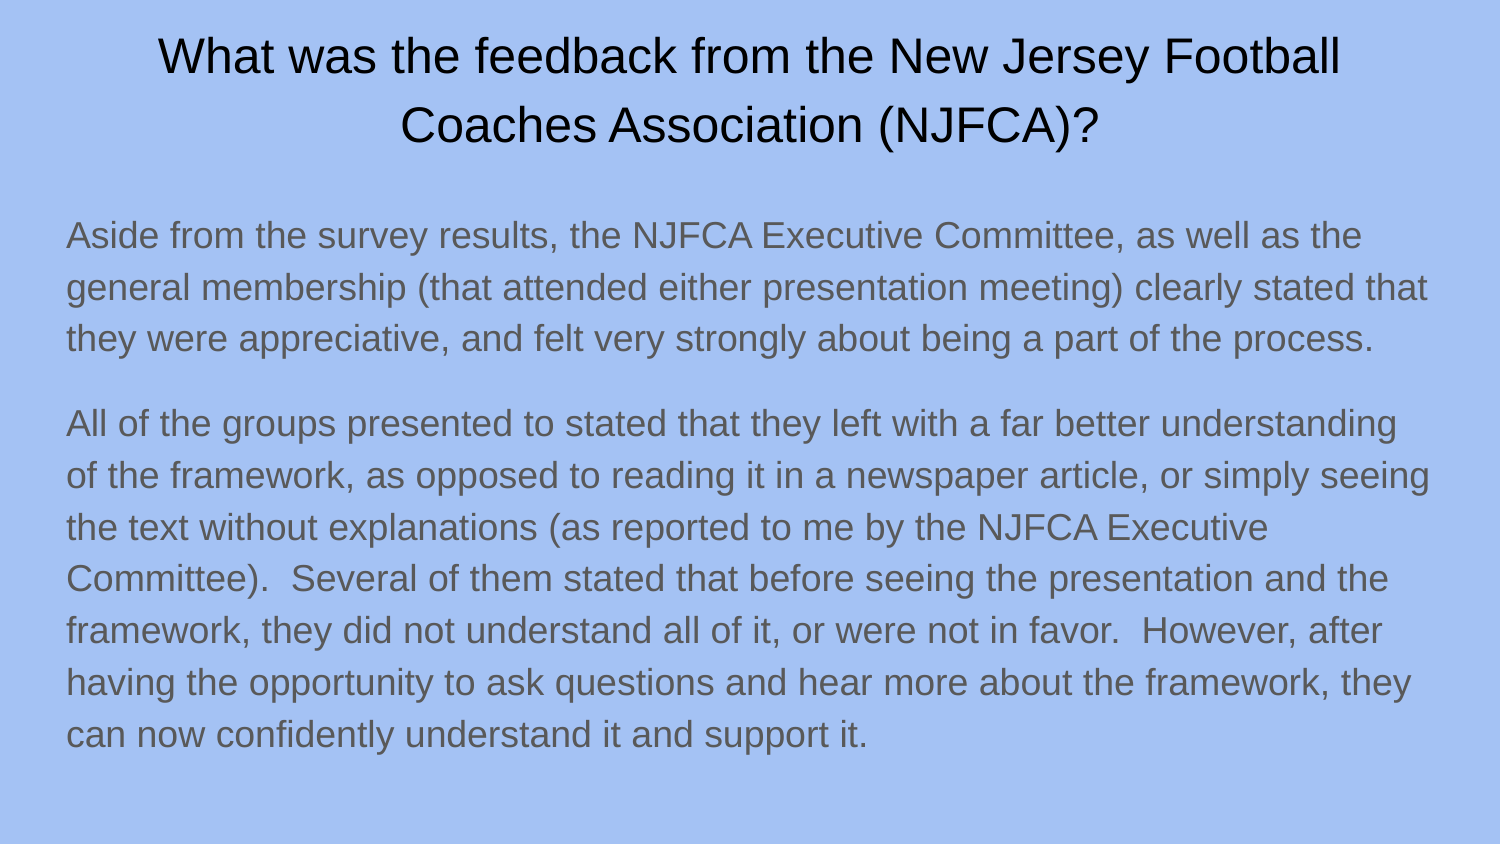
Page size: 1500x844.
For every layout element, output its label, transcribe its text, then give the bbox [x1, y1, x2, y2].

list Aside from the survey results, the NJFCA Executive Committee, as well as the general membership (that attended either presentation meeting) clearly stated that they were appreciative, and felt very strongly about being a part of the process. All of the groups presented to stated that they left with a far better understanding of the framework, as opposed to reading it in a newspaper article, or simply seeing the text without explanations (as reported to me by the NJFCA Executive Committee). Several of them stated that before seeing the presentation and the framework, they did not understand all of it, or were not in favor. However, after having the opportunity to ask questions and hear more about the framework, they can now confidently understand it and support it. [51, 189, 1449, 821]
title What was the feedback from the New Jersey Football Coaches Association (NJFCA)? [51, 0, 1449, 167]
